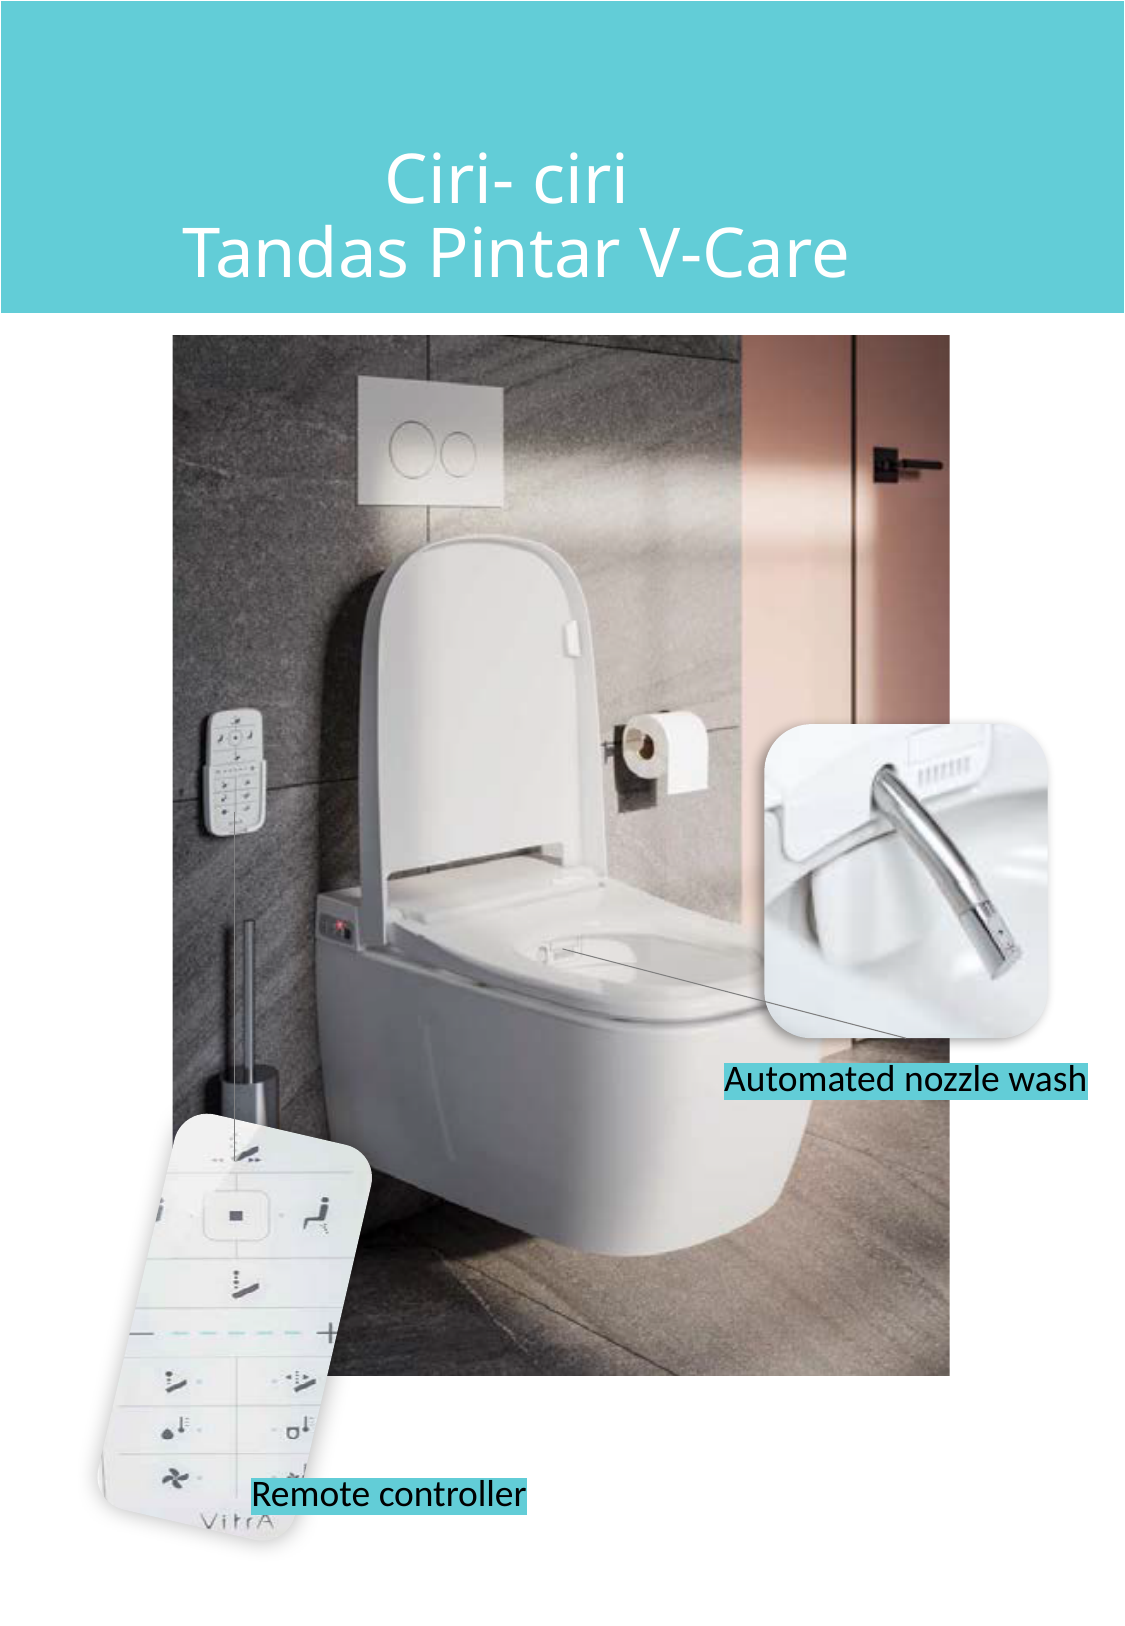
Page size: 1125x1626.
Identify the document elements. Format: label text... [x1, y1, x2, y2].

text_box Automated nozzle wash [973, 1046, 1103, 1106]
picture [133, 321, 1048, 1530]
text_box Remote controller [336, 1461, 543, 1521]
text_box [562, 881, 765, 949]
text_box [0, 0, 1125, 315]
title Ciri- ciri Tandas Pintar V-Care [152, 61, 881, 321]
